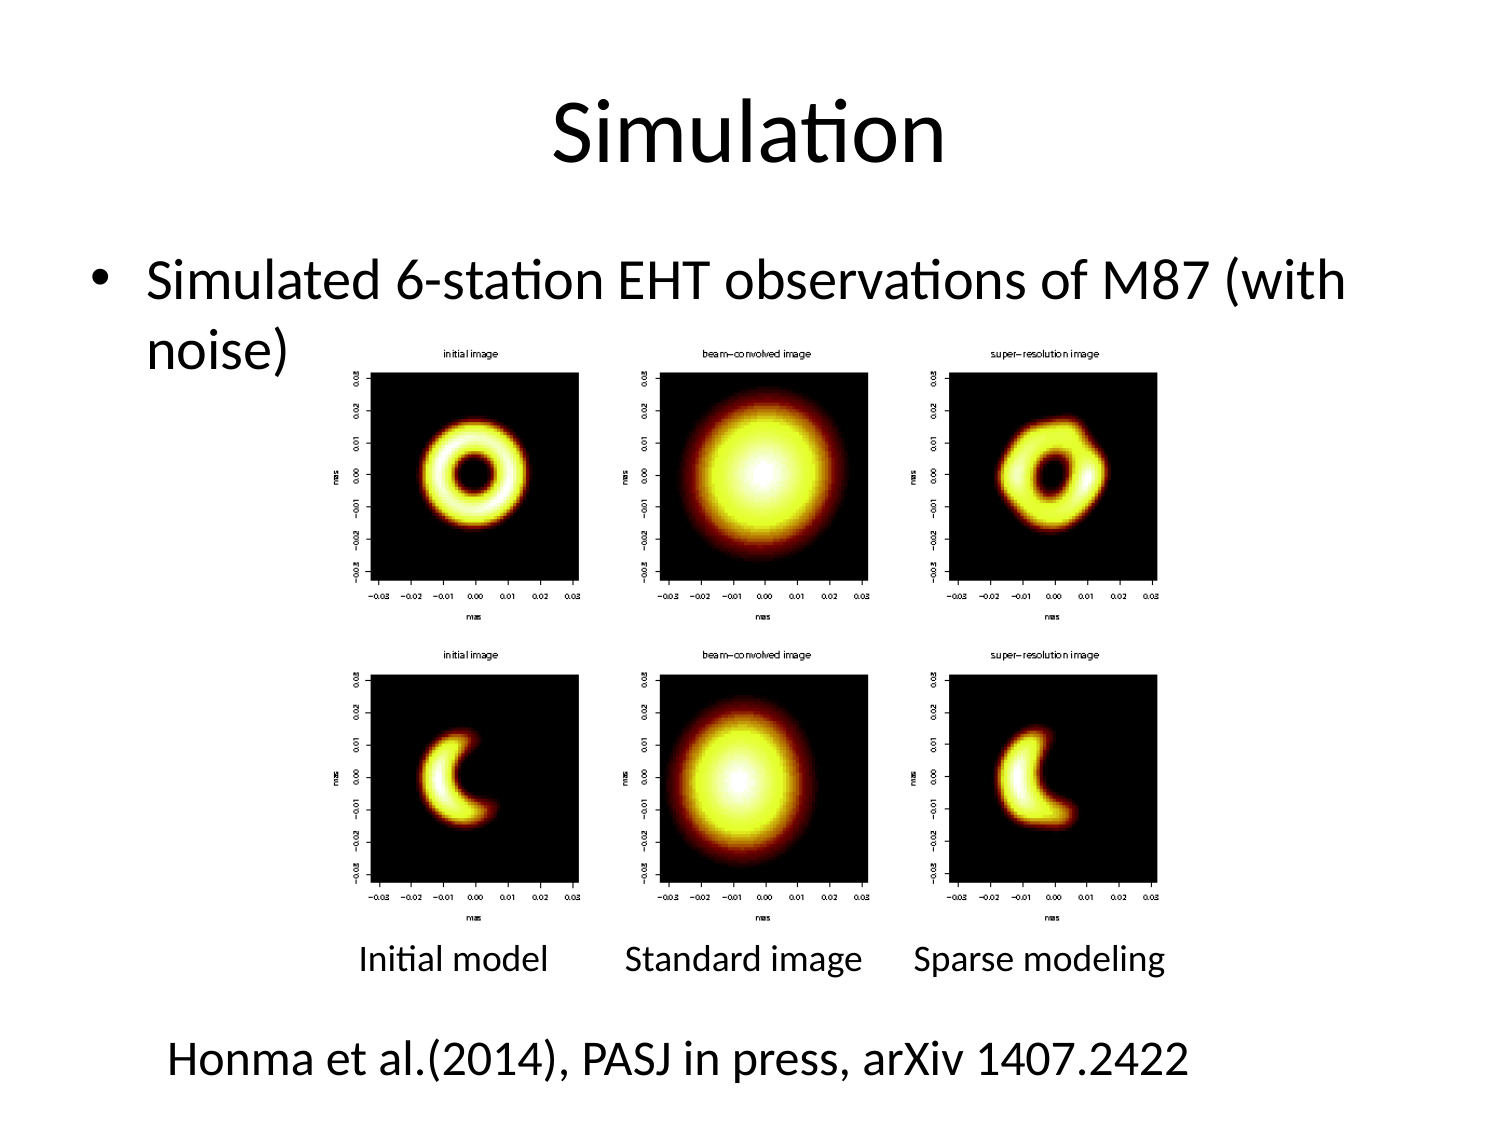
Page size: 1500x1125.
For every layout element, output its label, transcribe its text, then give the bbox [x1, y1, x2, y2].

title Simulation [75, 32, 1425, 220]
picture [307, 337, 1193, 941]
text_box Honma et al.(2014), PASJ in press, arXiv 1407.2422 [152, 1017, 1206, 1093]
text_box Initial model Standard image Sparse modeling [343, 947, 1182, 987]
list Simulated 6-station EHT observations of M87 (with noise) [75, 233, 1425, 976]
